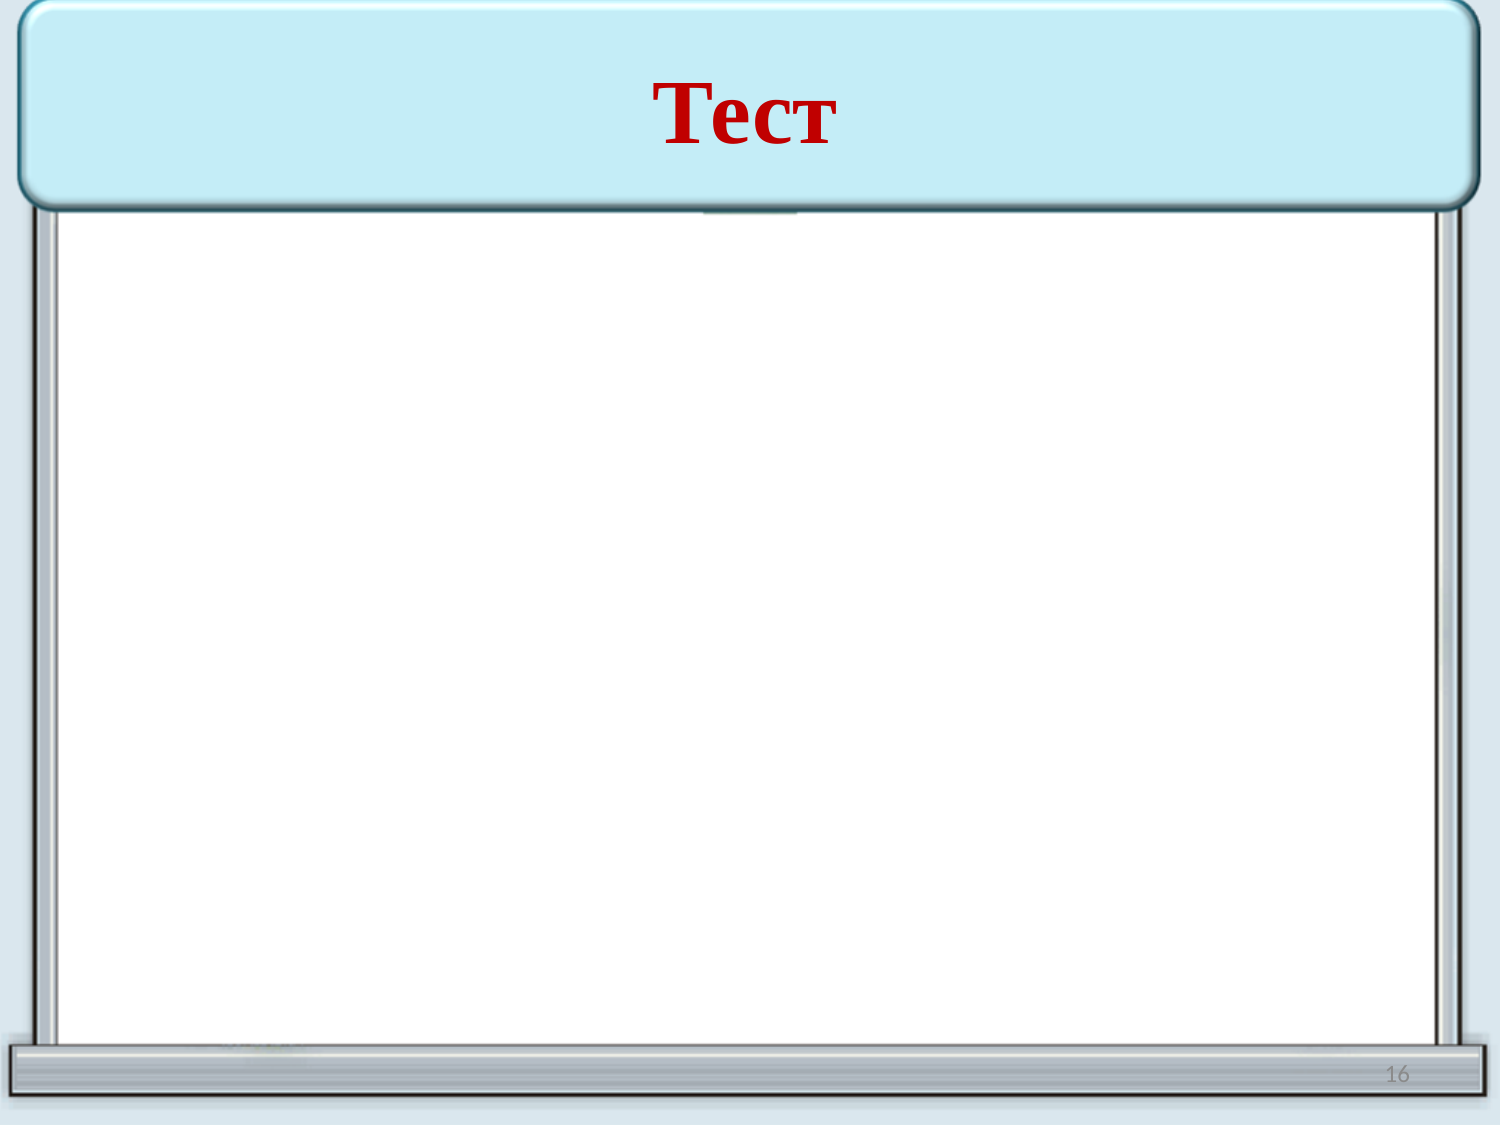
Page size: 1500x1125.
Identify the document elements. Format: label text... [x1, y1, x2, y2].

title Тест [70, 34, 1421, 178]
picture [0, 0, 1500, 1125]
slide_number 16 [1074, 1042, 1425, 1103]
